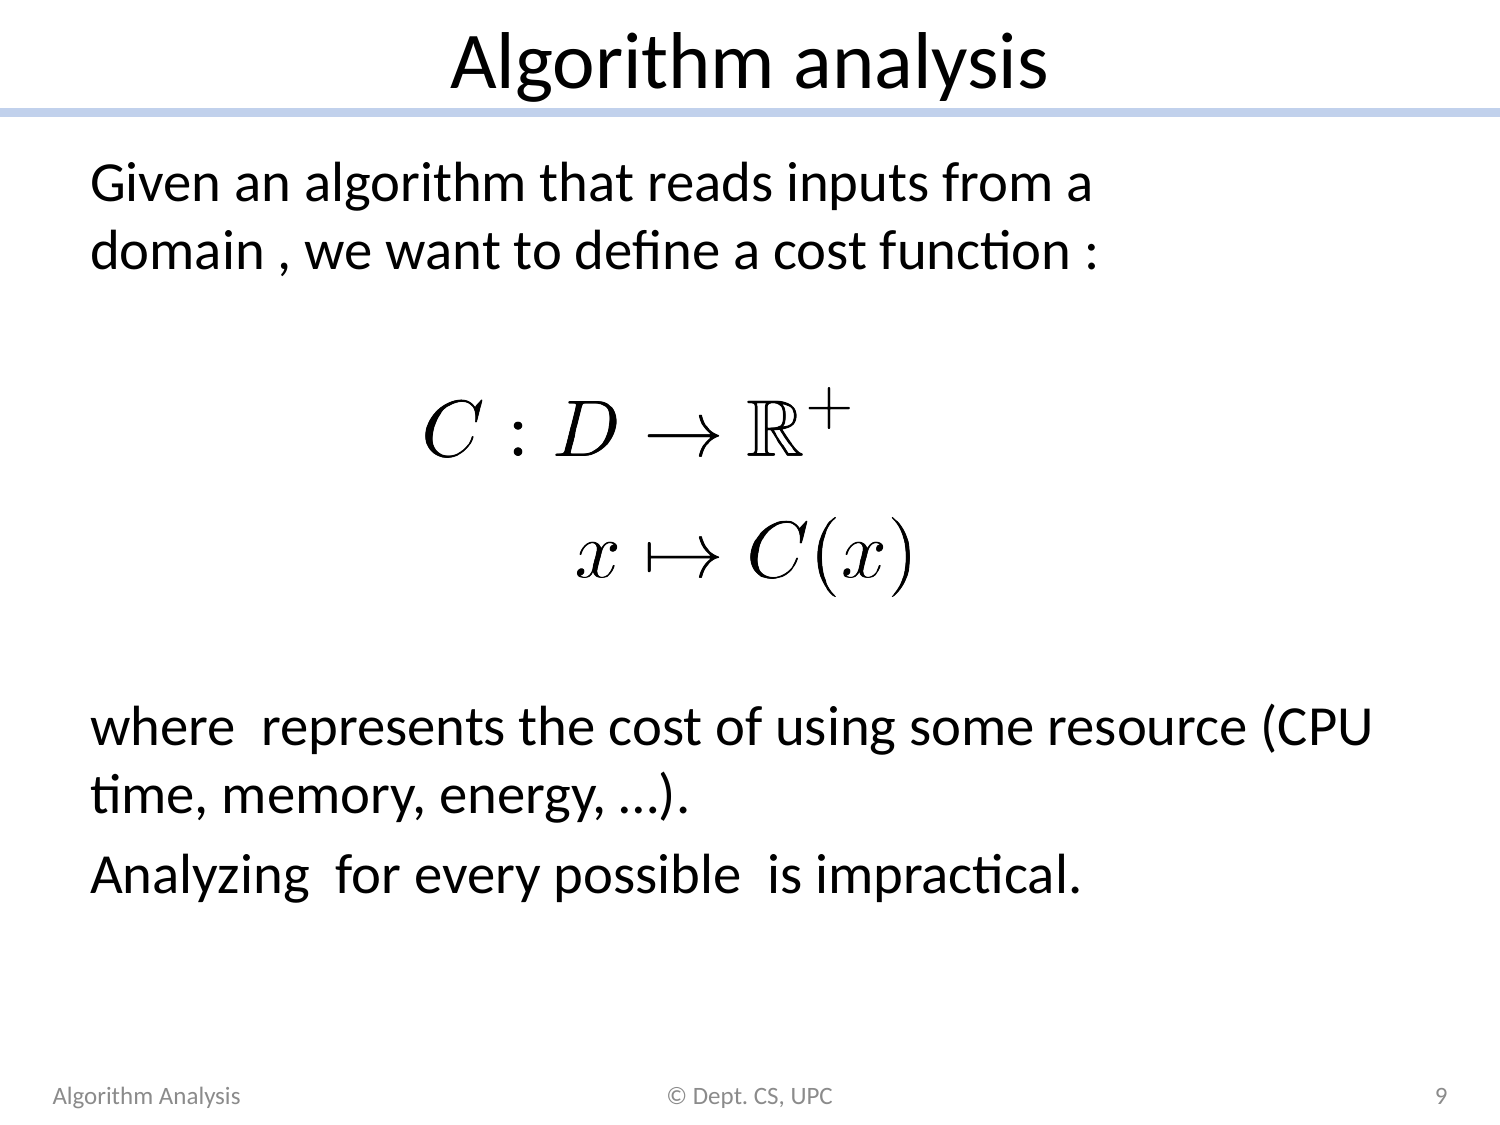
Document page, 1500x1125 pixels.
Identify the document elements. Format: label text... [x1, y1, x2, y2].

title Algorithm analysis [75, 0, 1425, 113]
slide_number Algorithm Analysis [37, 1065, 388, 1125]
slide_number 9 [1112, 1065, 1463, 1125]
picture [424, 387, 910, 597]
footer © Dept. CS, UPC [512, 1065, 988, 1125]
